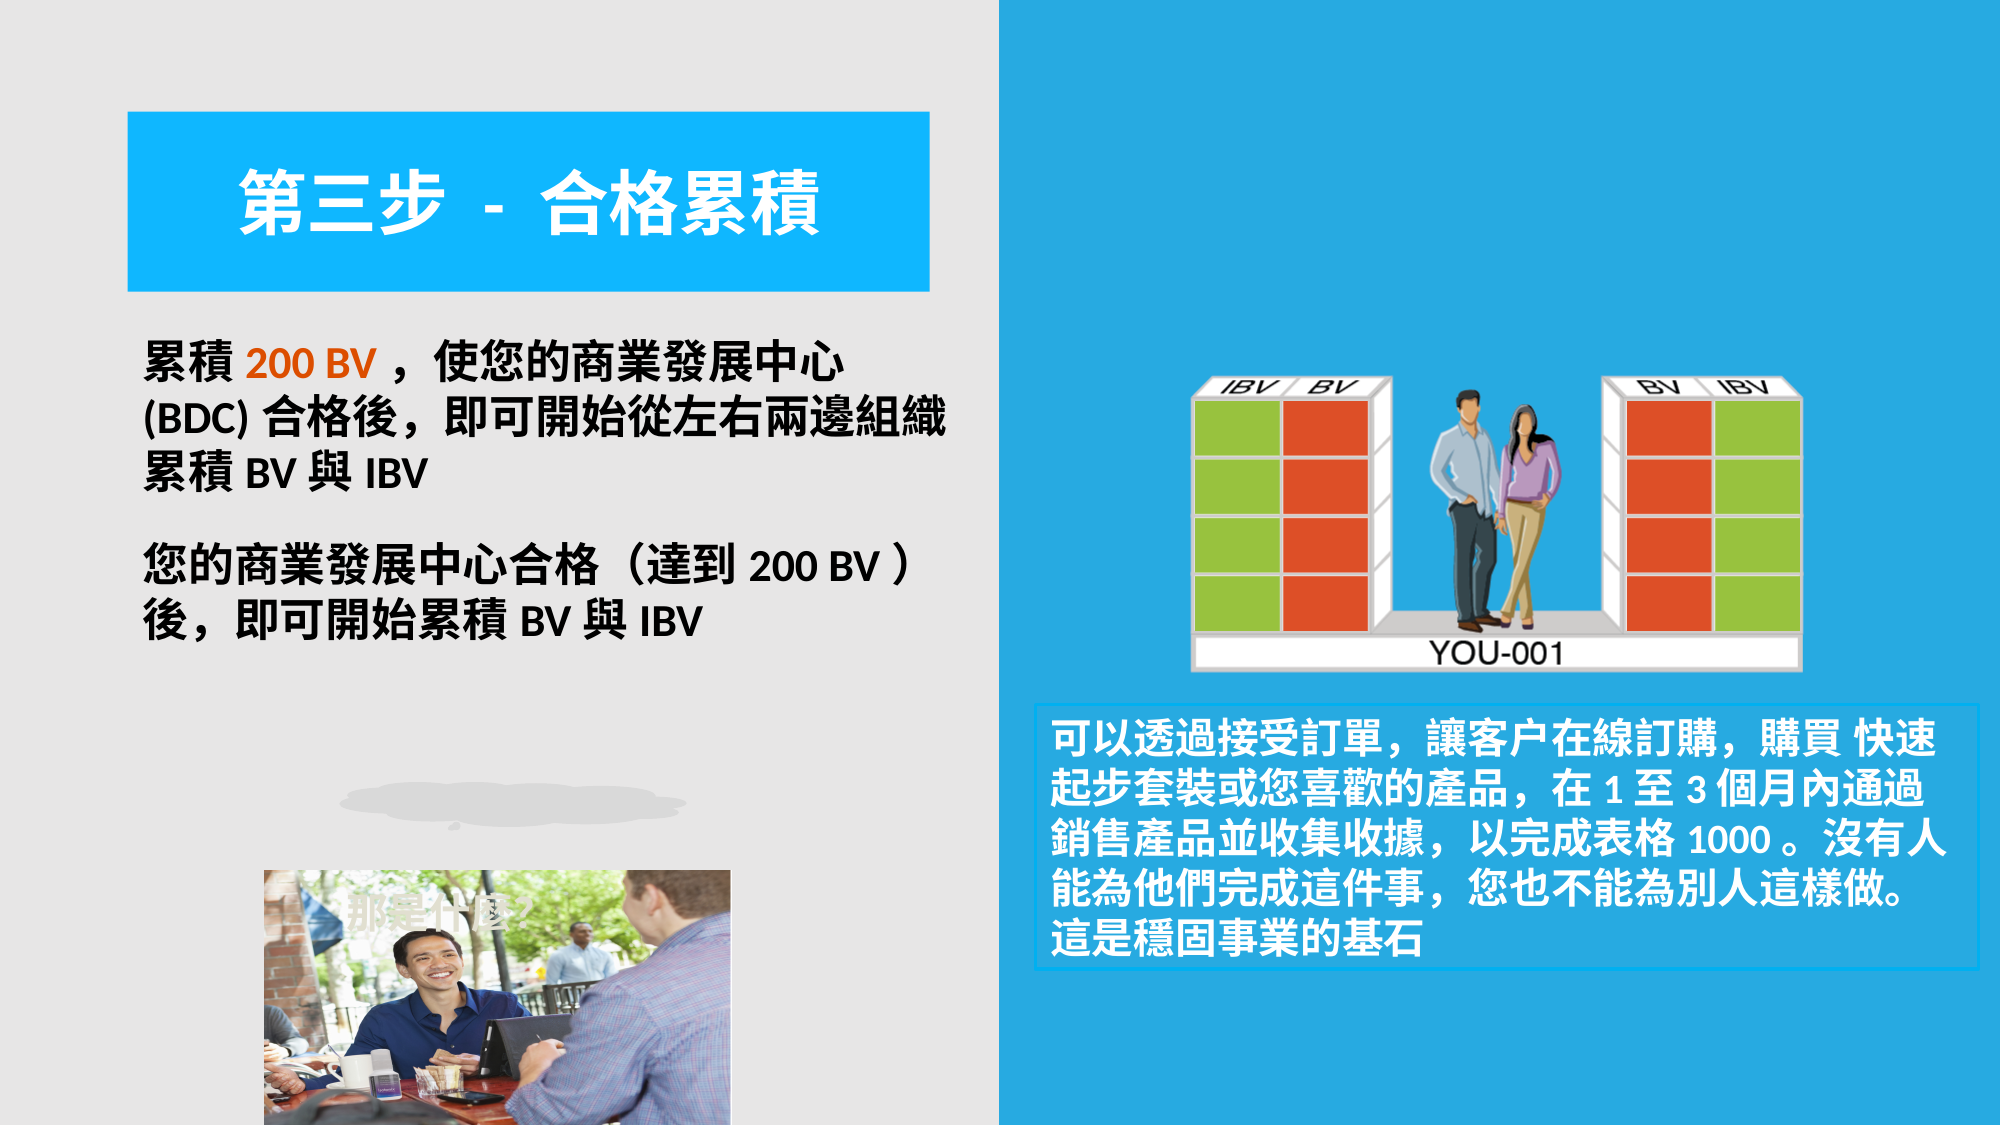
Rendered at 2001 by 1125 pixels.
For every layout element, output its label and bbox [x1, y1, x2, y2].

text_box [127, 325, 966, 945]
picture [264, 870, 732, 1125]
text_box [127, 111, 930, 292]
picture [999, 0, 2000, 1125]
